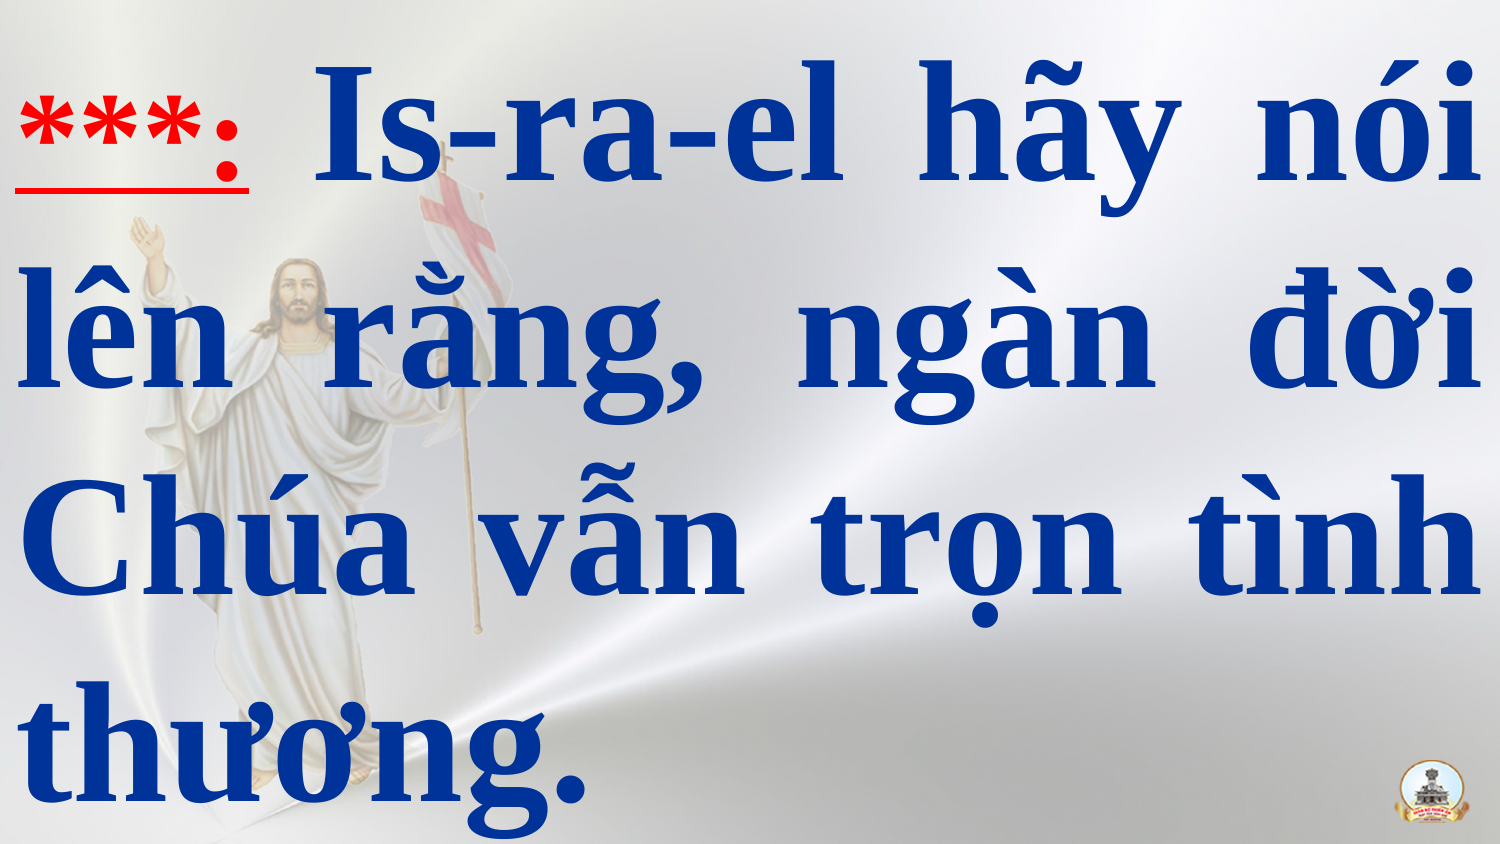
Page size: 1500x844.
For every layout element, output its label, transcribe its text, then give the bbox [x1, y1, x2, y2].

title ***: Is-ra-el hãy nói lên rằng, ngàn đời Chúa vẫn trọn tình thương. [0, 0, 1500, 844]
